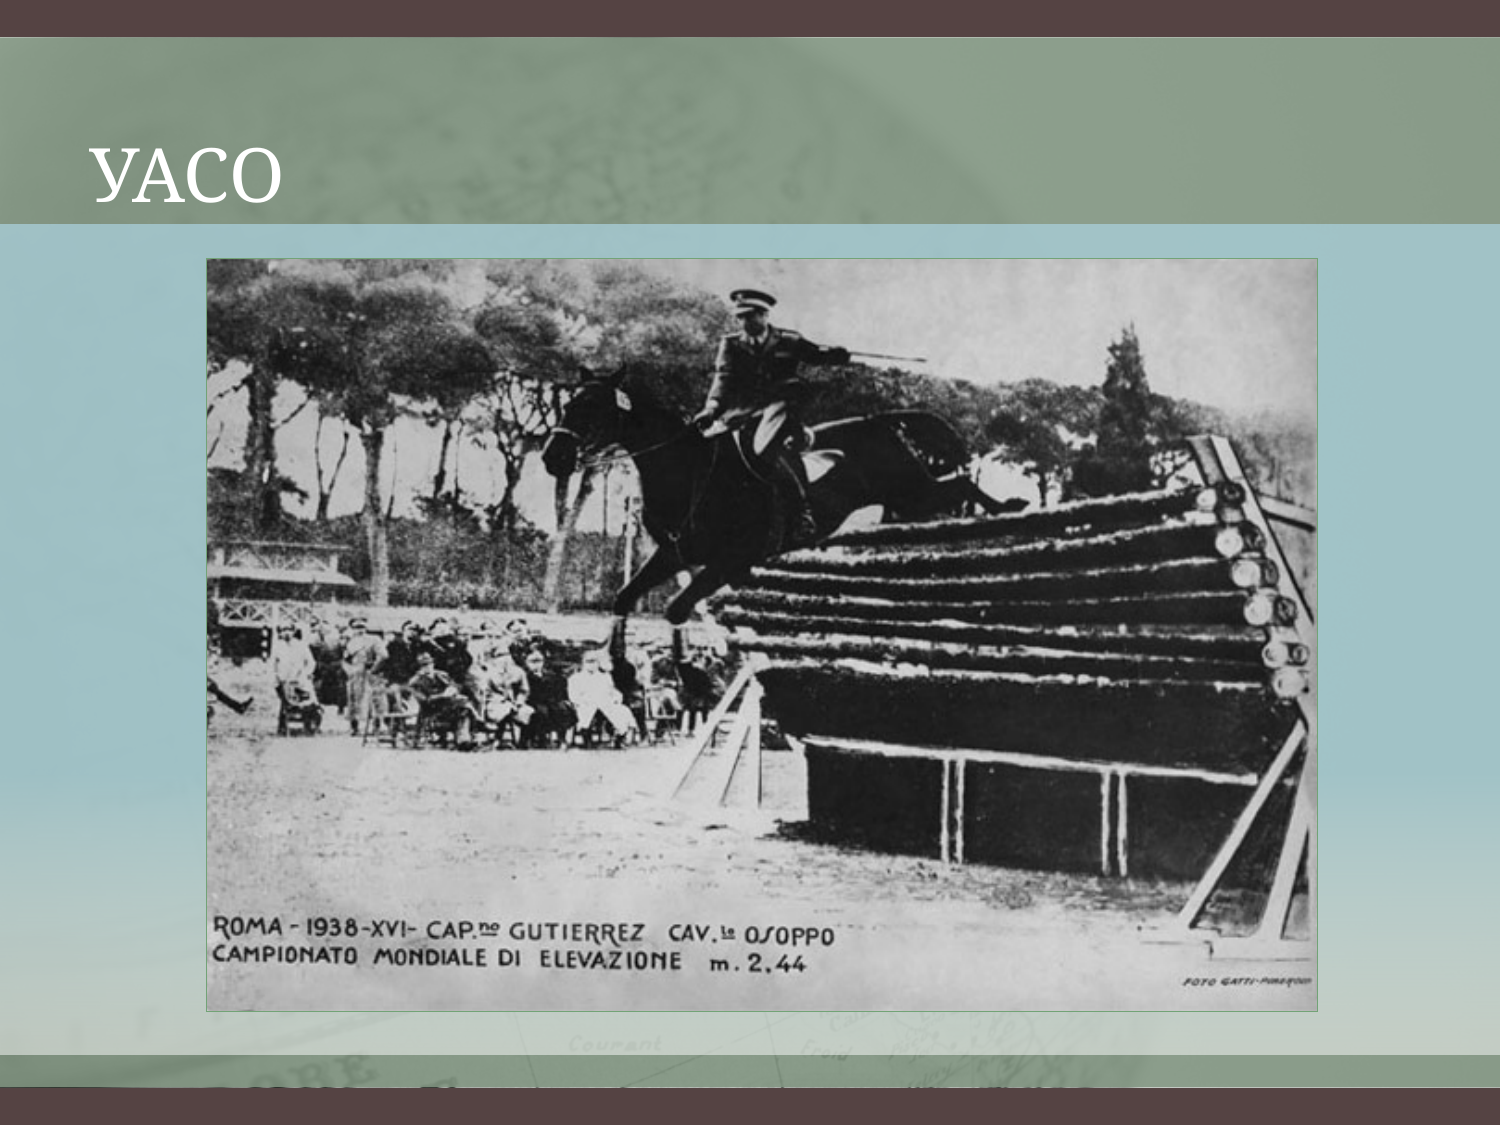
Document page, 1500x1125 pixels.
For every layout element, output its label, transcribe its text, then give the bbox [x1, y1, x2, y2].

title Уасо [75, 37, 1425, 225]
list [206, 258, 1318, 1012]
